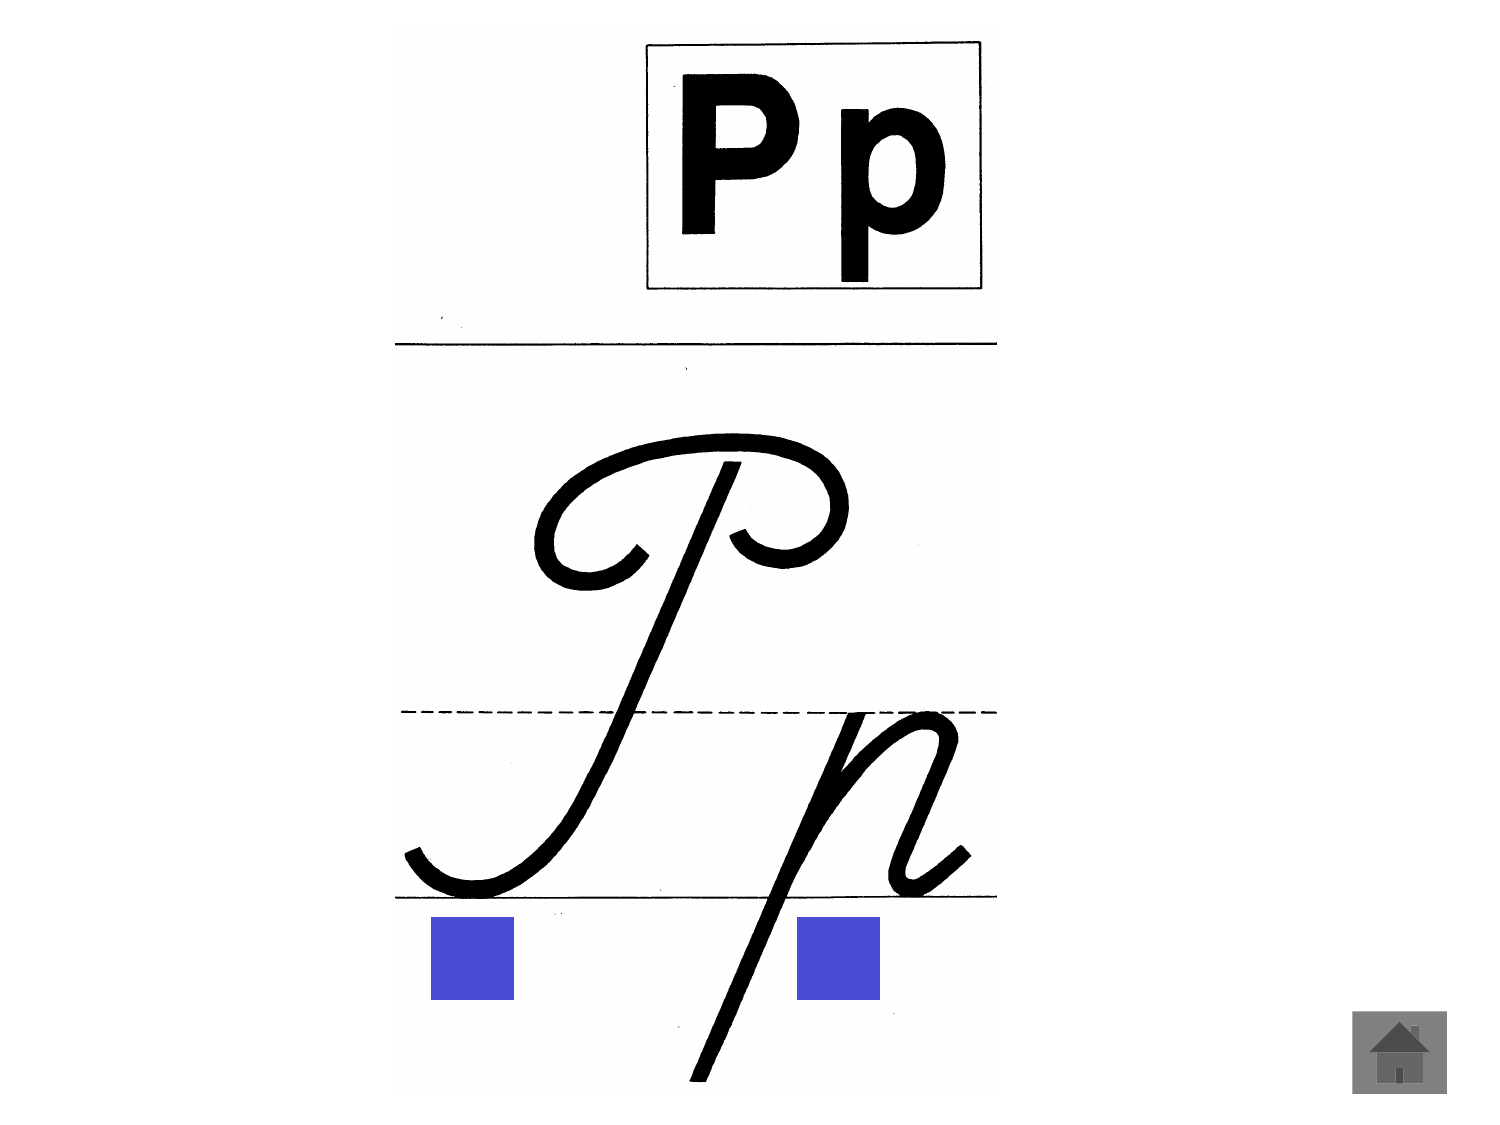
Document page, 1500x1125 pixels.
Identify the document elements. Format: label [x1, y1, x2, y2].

picture [395, 30, 997, 1090]
text_box [1352, 1011, 1447, 1094]
